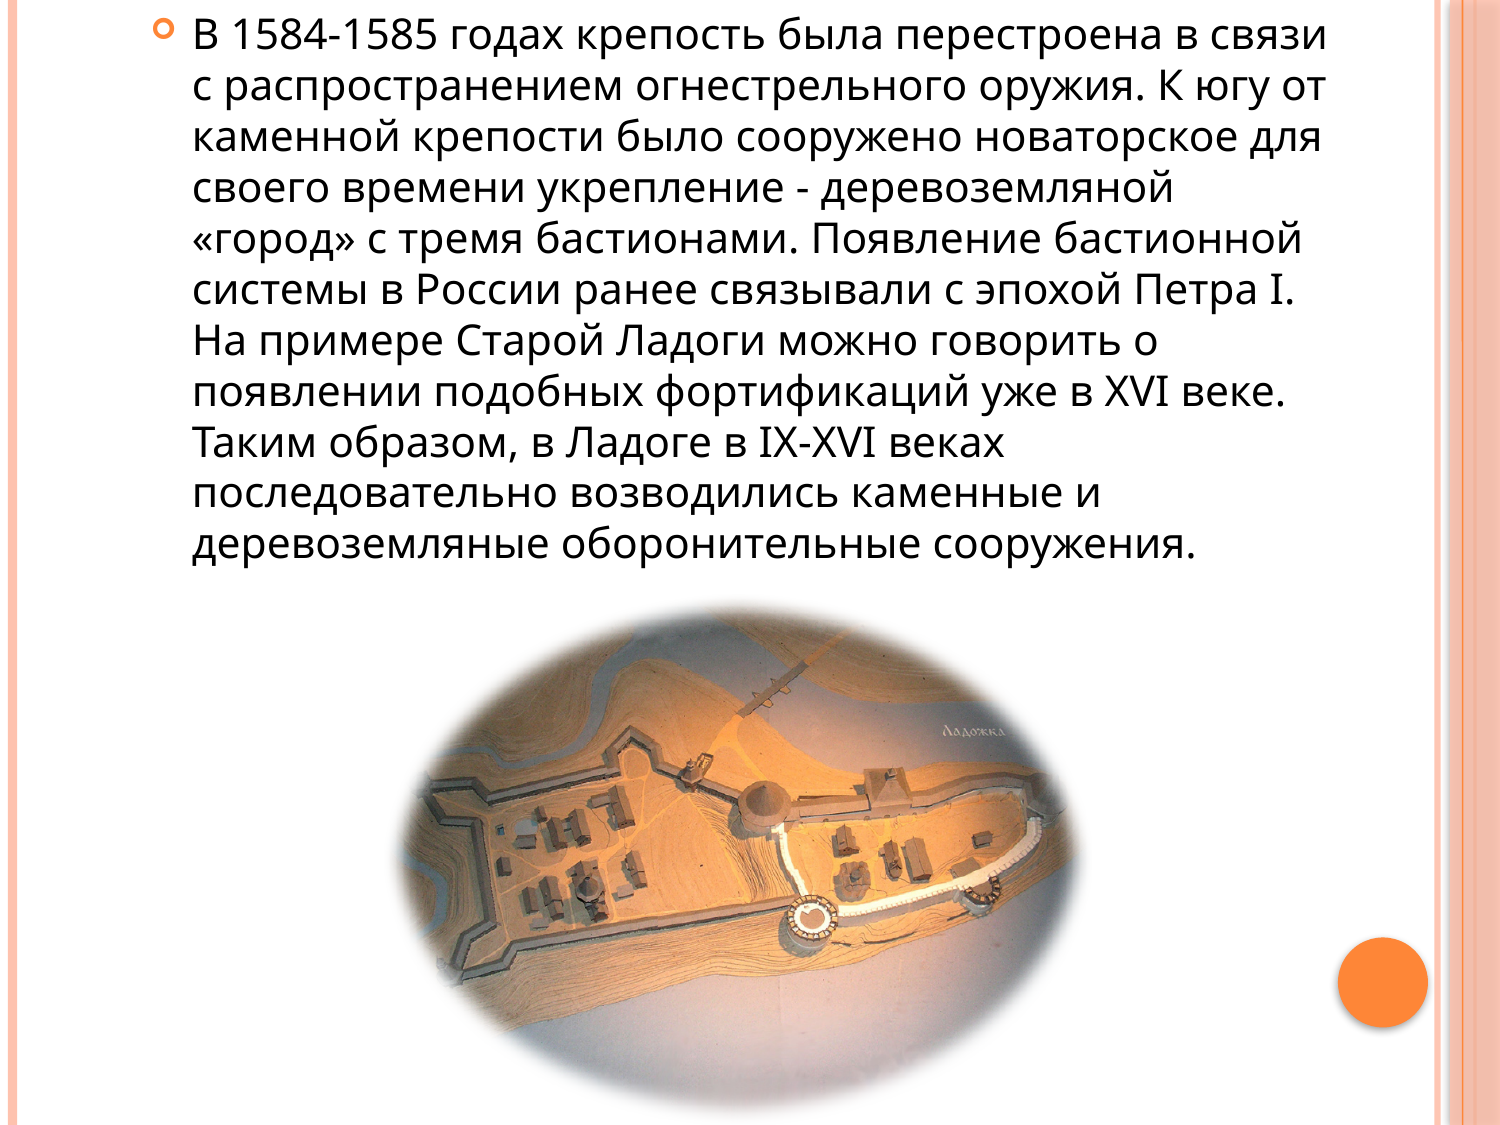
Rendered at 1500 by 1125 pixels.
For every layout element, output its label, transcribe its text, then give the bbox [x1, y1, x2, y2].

picture [383, 592, 1093, 1125]
list В 1584-1585 годах крепость была перестроена в связи с распространением огнестрельного оружия. К югу от каменной крепости было сооружено новаторское для своего времени укрепление - деревоземляной «город» с тремя бастионами. Появление бастионной системы в России ранее связывали с эпохой Петра I. На примере Старой Ладоги можно говорить о появлении подобных фортификаций уже в XVI веке. Таким образом, в Ладоге в IX-XVI веках последовательно возводились каменные и деревоземляные оборонительные сооружения. [135, 0, 1361, 615]
